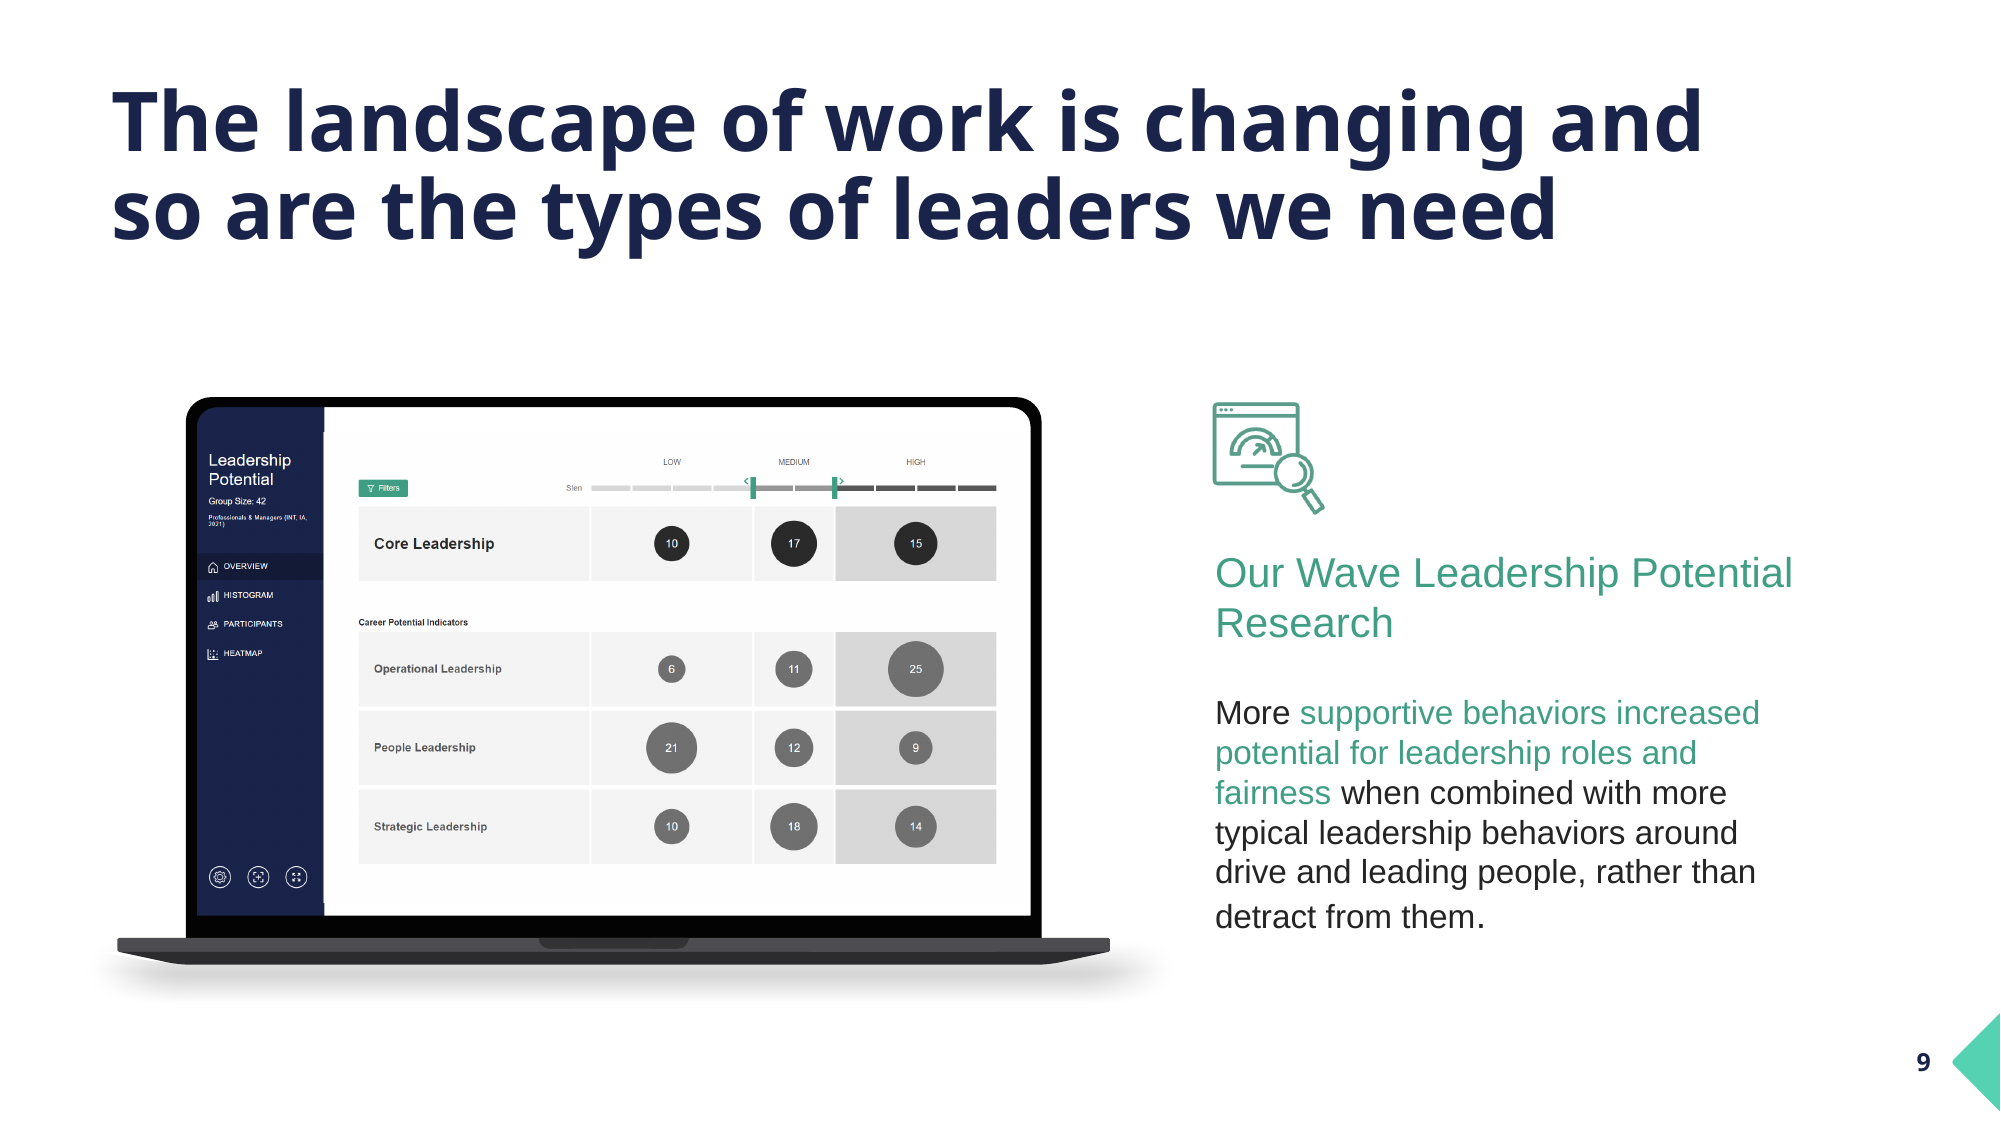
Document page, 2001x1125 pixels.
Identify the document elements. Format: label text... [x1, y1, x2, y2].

picture [1208, 397, 1329, 527]
title The landscape of work is changing and so are the types of leaders we need [96, 71, 1727, 267]
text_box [97, 397, 1110, 965]
text_box Our Wave Leadership Potential Research More supportive behaviors increased potential for leadership roles and fairness when combined with more typical leadership behaviors around drive and leading people, rather than detract from them. [1200, 538, 1821, 943]
